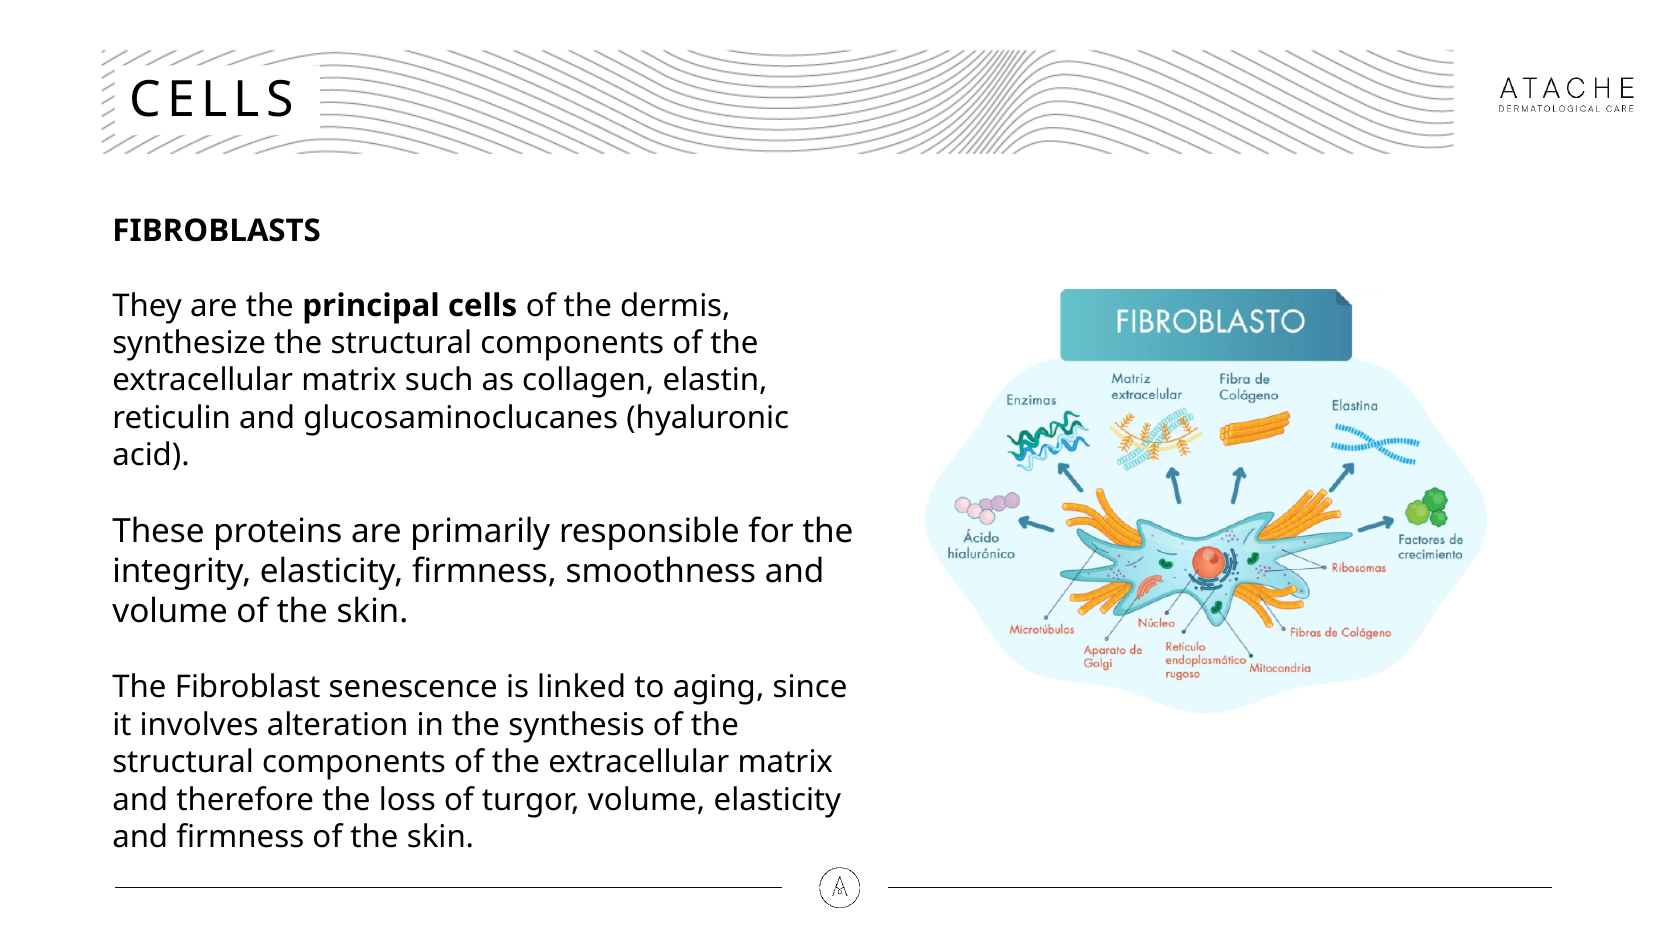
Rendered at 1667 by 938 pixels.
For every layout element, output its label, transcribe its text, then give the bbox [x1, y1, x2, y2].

picture [72, 18, 1667, 177]
picture [890, 276, 1519, 724]
picture [815, 899, 864, 912]
text_box FIBROBLASTS They are the principal cells of the dermis, synthesize the structural components of the extracellular matrix such as collagen, elastin, reticulin and glucosaminoclucanes (hyaluronic acid). These proteins are primarily responsible for the integrity, elasticity, firmness, smoothness and volume of the skin. The Fibroblast senescence is linked to aging, since it involves alteration in the synthesis of the structural components of the extracellular matrix and therefore the loss of turgor, volume, elasticity and firmness of the skin. [97, 202, 878, 899]
title CELLS [114, 65, 320, 136]
